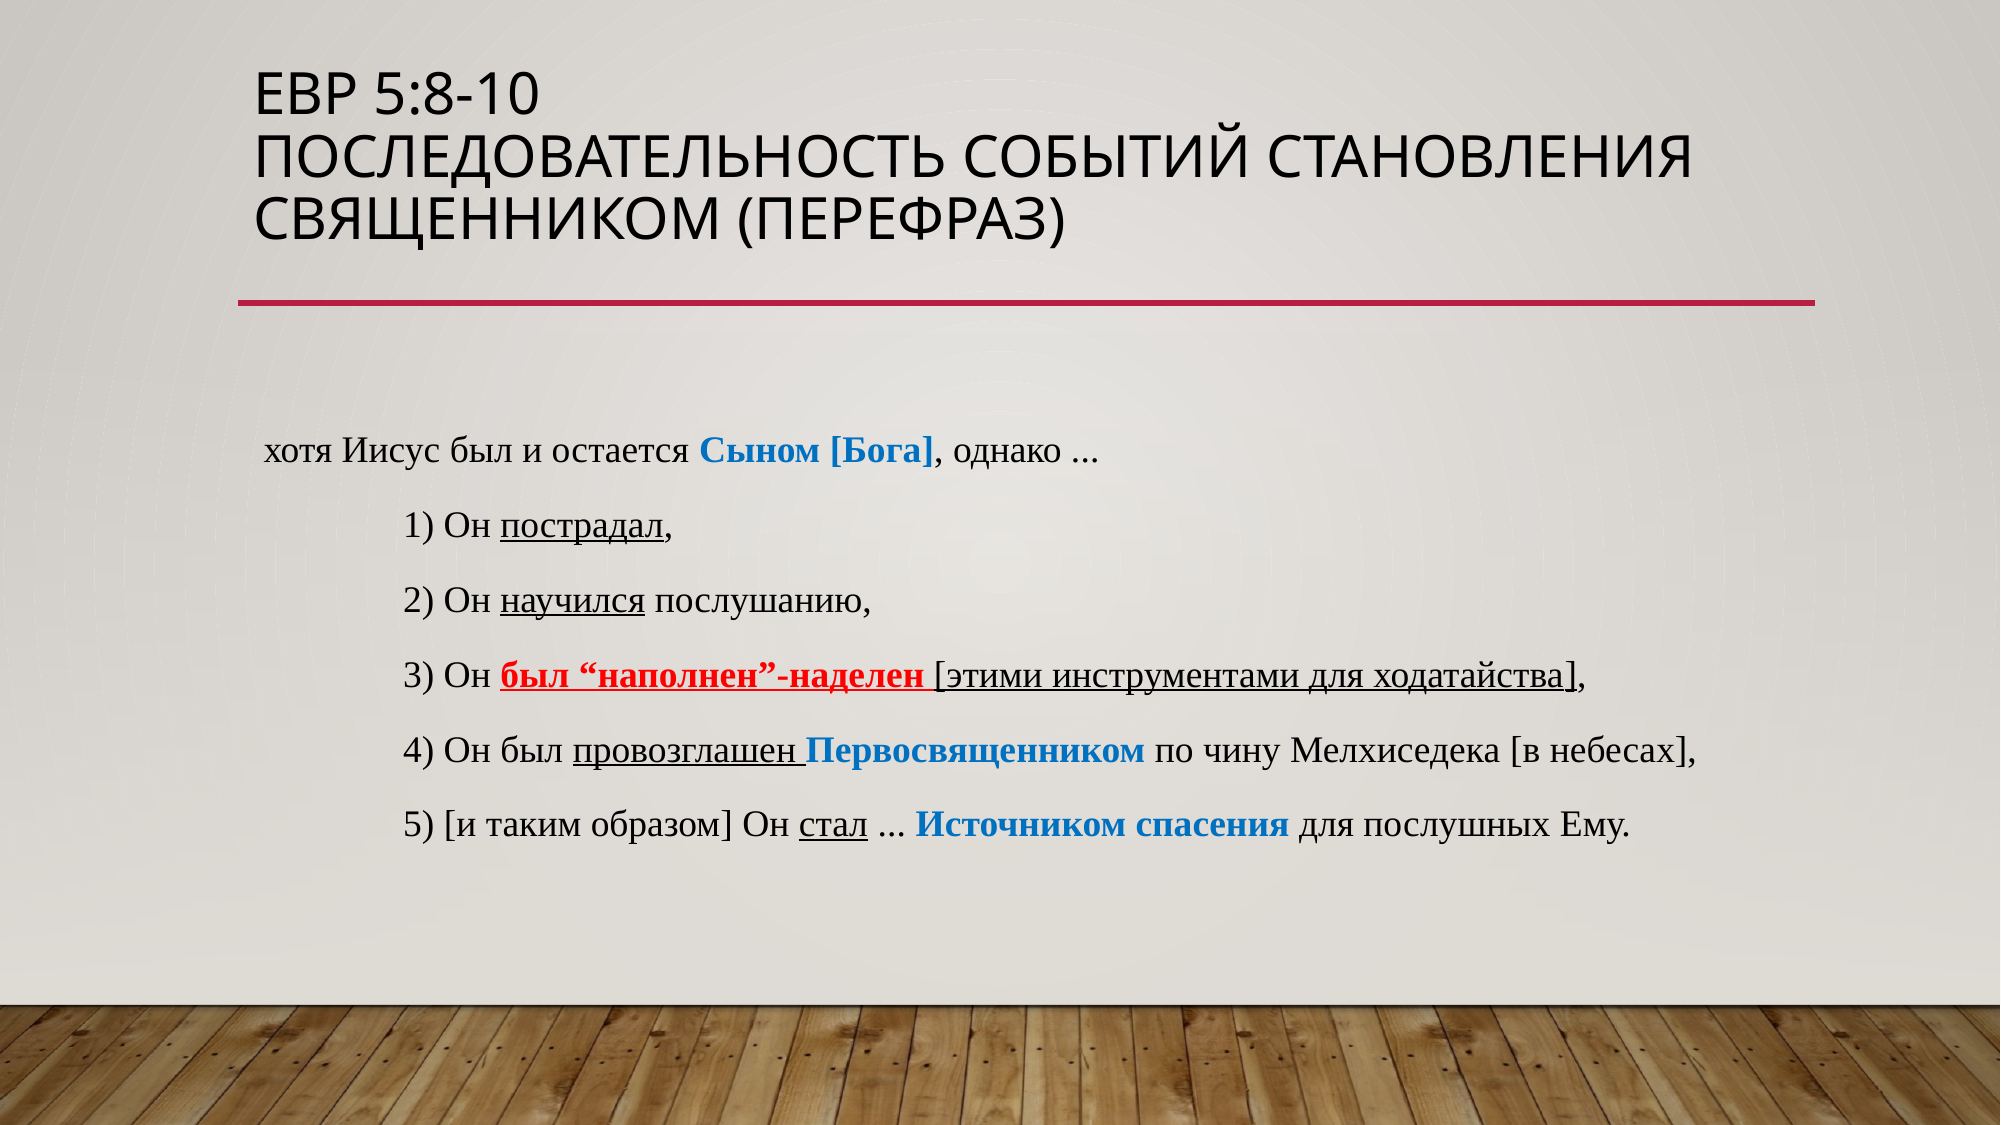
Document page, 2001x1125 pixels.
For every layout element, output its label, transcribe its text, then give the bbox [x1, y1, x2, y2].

picture [0, 1005, 2000, 1125]
list хотя Иисус был и остается Сыном [Бога], однако ... 1) Он пострадал, 2) Он научился послушанию, 3) Он был “наполнен”-наделен [этими инструментами для ходатайства], 4) Он был провозглашен Первосвященником по чину Мелхиседека [в небесах], 5) [и таким образом] Он стал ... Источником спасения для послушных Ему. [238, 408, 1814, 897]
title Евр 5:8-10 Последовательность событий становления священником (пЕРЕФРАЗ) [238, 56, 1814, 379]
